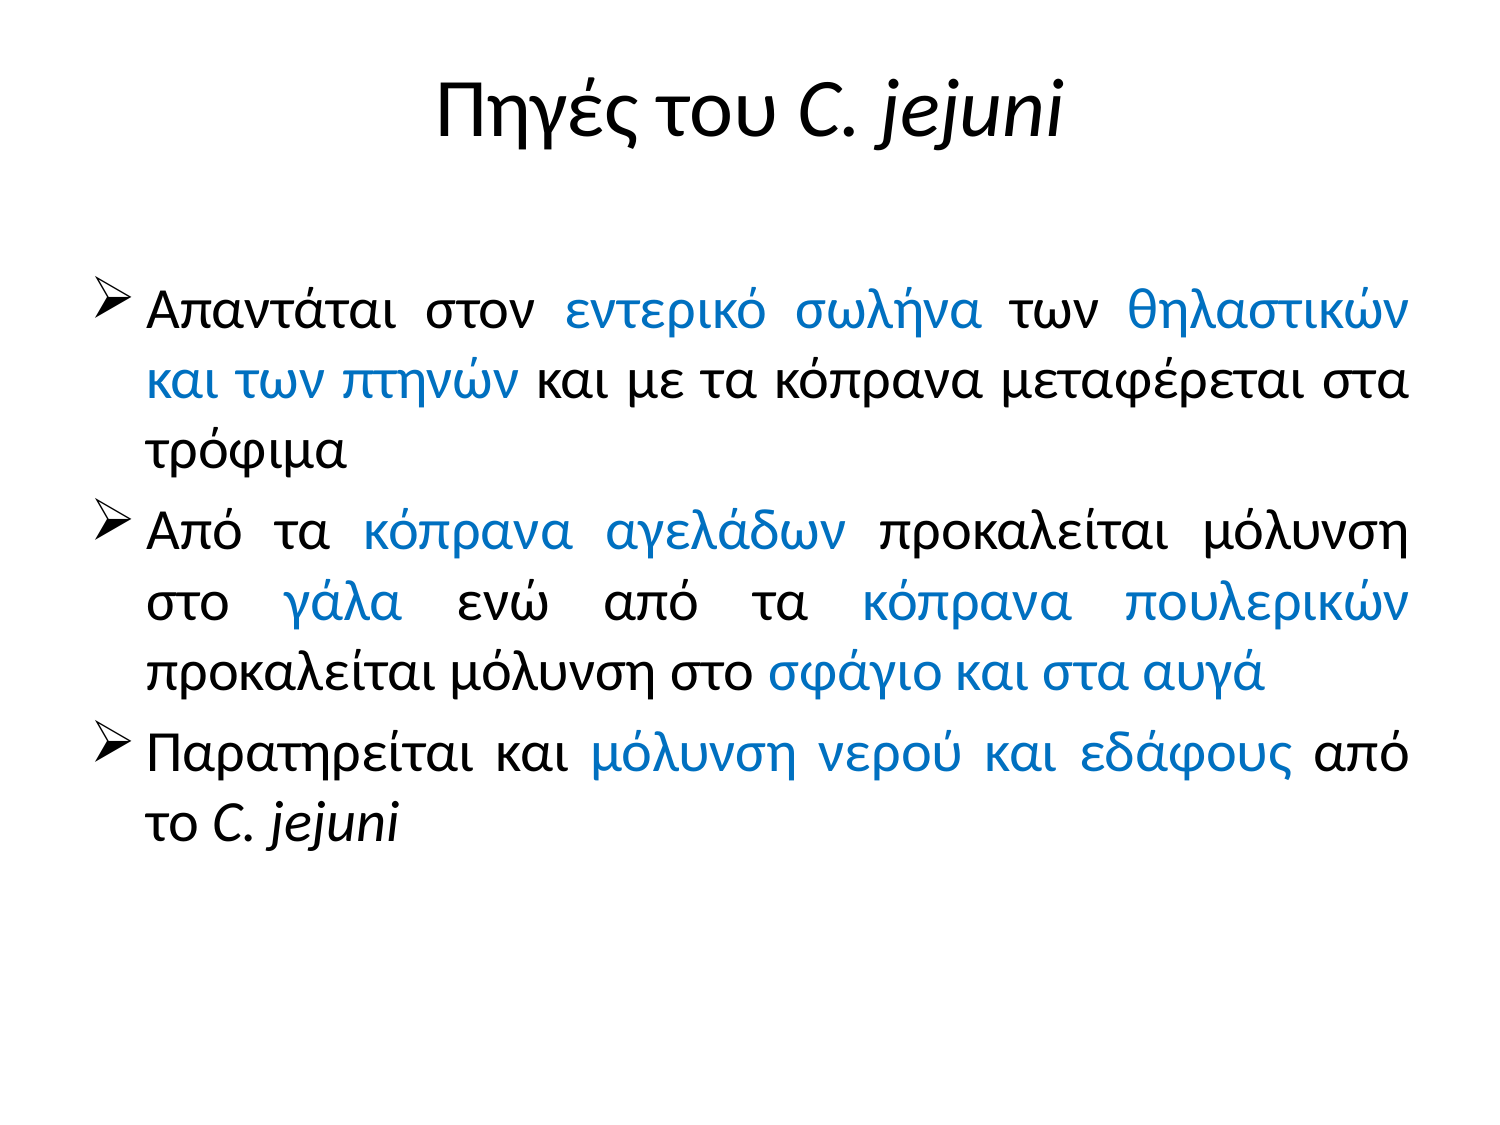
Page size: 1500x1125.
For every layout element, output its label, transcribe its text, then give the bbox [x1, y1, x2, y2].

list Απαντάται στον εντερικό σωλήνα των θηλαστικών και των πτηνών και με τα κόπρανα μεταφέρεται στα τρόφιμα Από τα κόπρανα αγελάδων προκαλείται μόλυνση στο γάλα ενώ από τα κόπρανα πουλερικών προκαλείται μόλυνση στο σφάγιο και στα αυγά Παρατηρείται και μόλυνση νερού και εδάφους από το C. jejuni [75, 262, 1425, 1005]
title Πηγές του C. jejuni [75, 45, 1425, 161]
